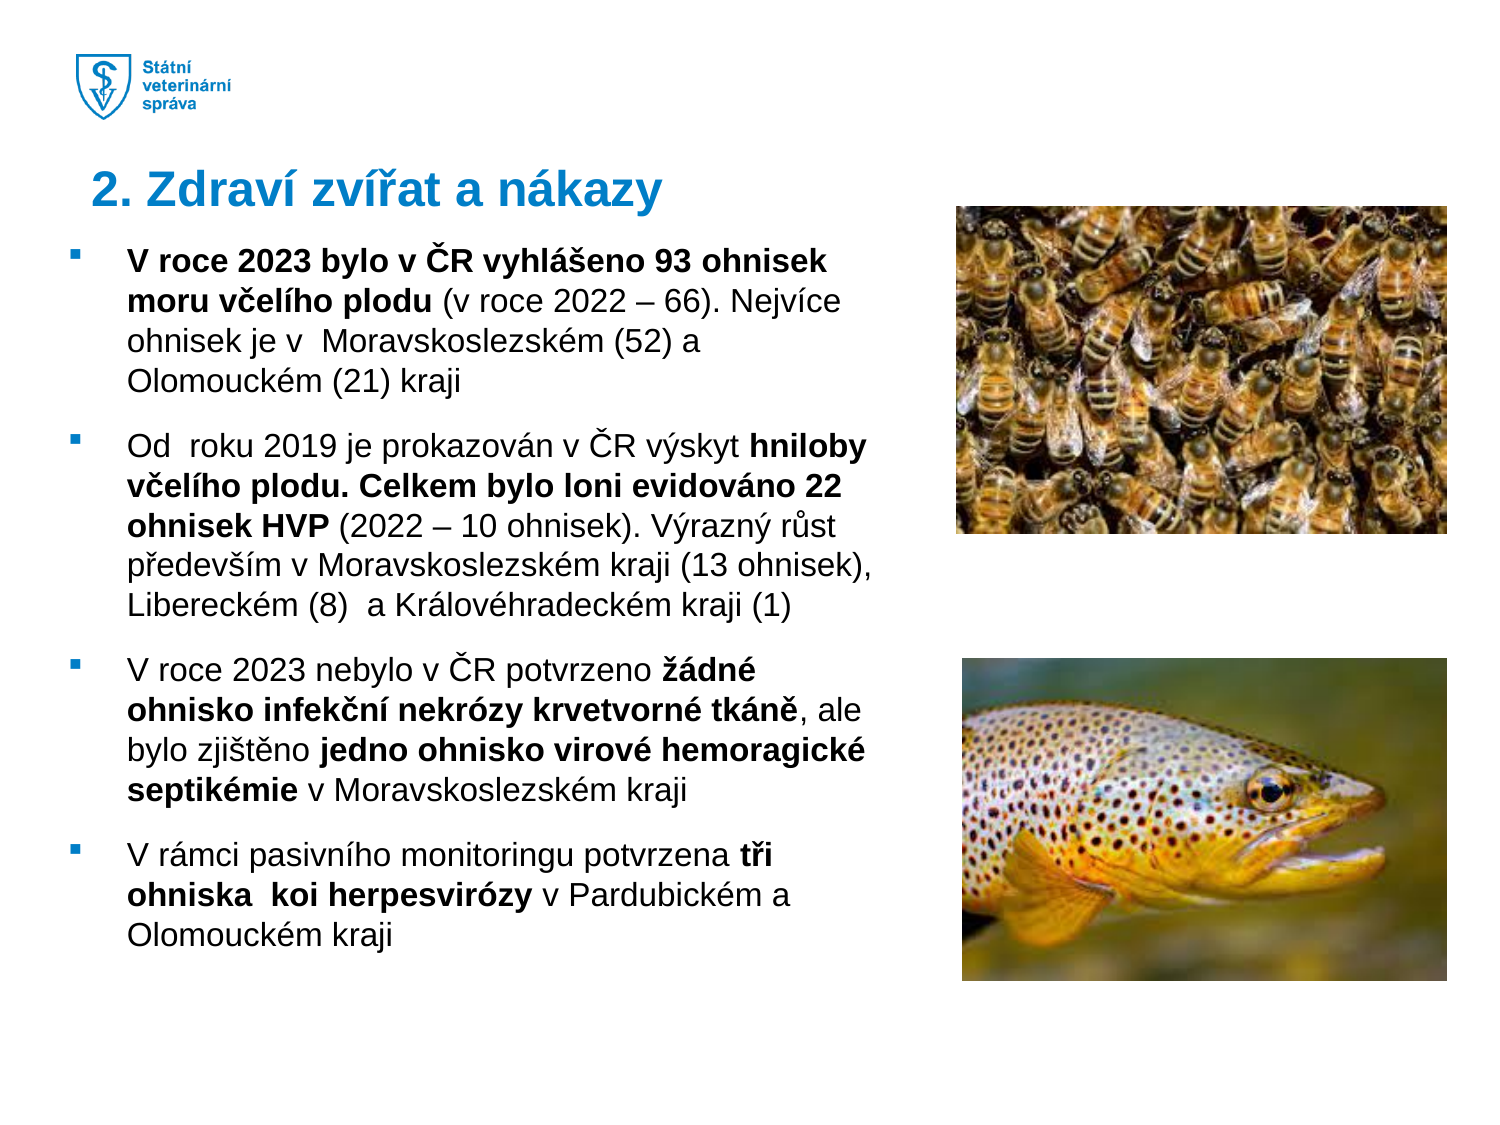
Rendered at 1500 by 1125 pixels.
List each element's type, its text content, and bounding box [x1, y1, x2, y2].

list V roce 2023 bylo v ČR vyhlášeno 93 ohnisek moru včelího plodu (v roce 2022 – 66). Nejvíce ohnisek je v Moravskoslezském (52) a Olomouckém (21) kraji Od roku 2019 je prokazován v ČR výskyt hniloby včelího plodu. Celkem bylo loni evidováno 22 ohnisek HVP (2022 – 10 ohnisek). Výrazný růst především v Moravskoslezském kraji (13 ohnisek), Libereckém (8) a Královéhradeckém kraji (1) V roce 2023 nebylo v ČR potvrzeno žádné ohnisko infekční nekrózy krvetvorné tkáně, ale bylo zjištěno jedno ohnisko virové hemoragické septikémie v Moravskoslezském kraji V rámci pasivního monitoringu potvrzena tři ohniska koi herpesvirózy v Pardubickém a Olomouckém kraji [53, 231, 904, 1059]
picture [956, 206, 1448, 534]
picture [962, 658, 1448, 981]
list 2. Zdraví zvířat a nákazy [76, 149, 1425, 256]
picture [76, 54, 231, 120]
